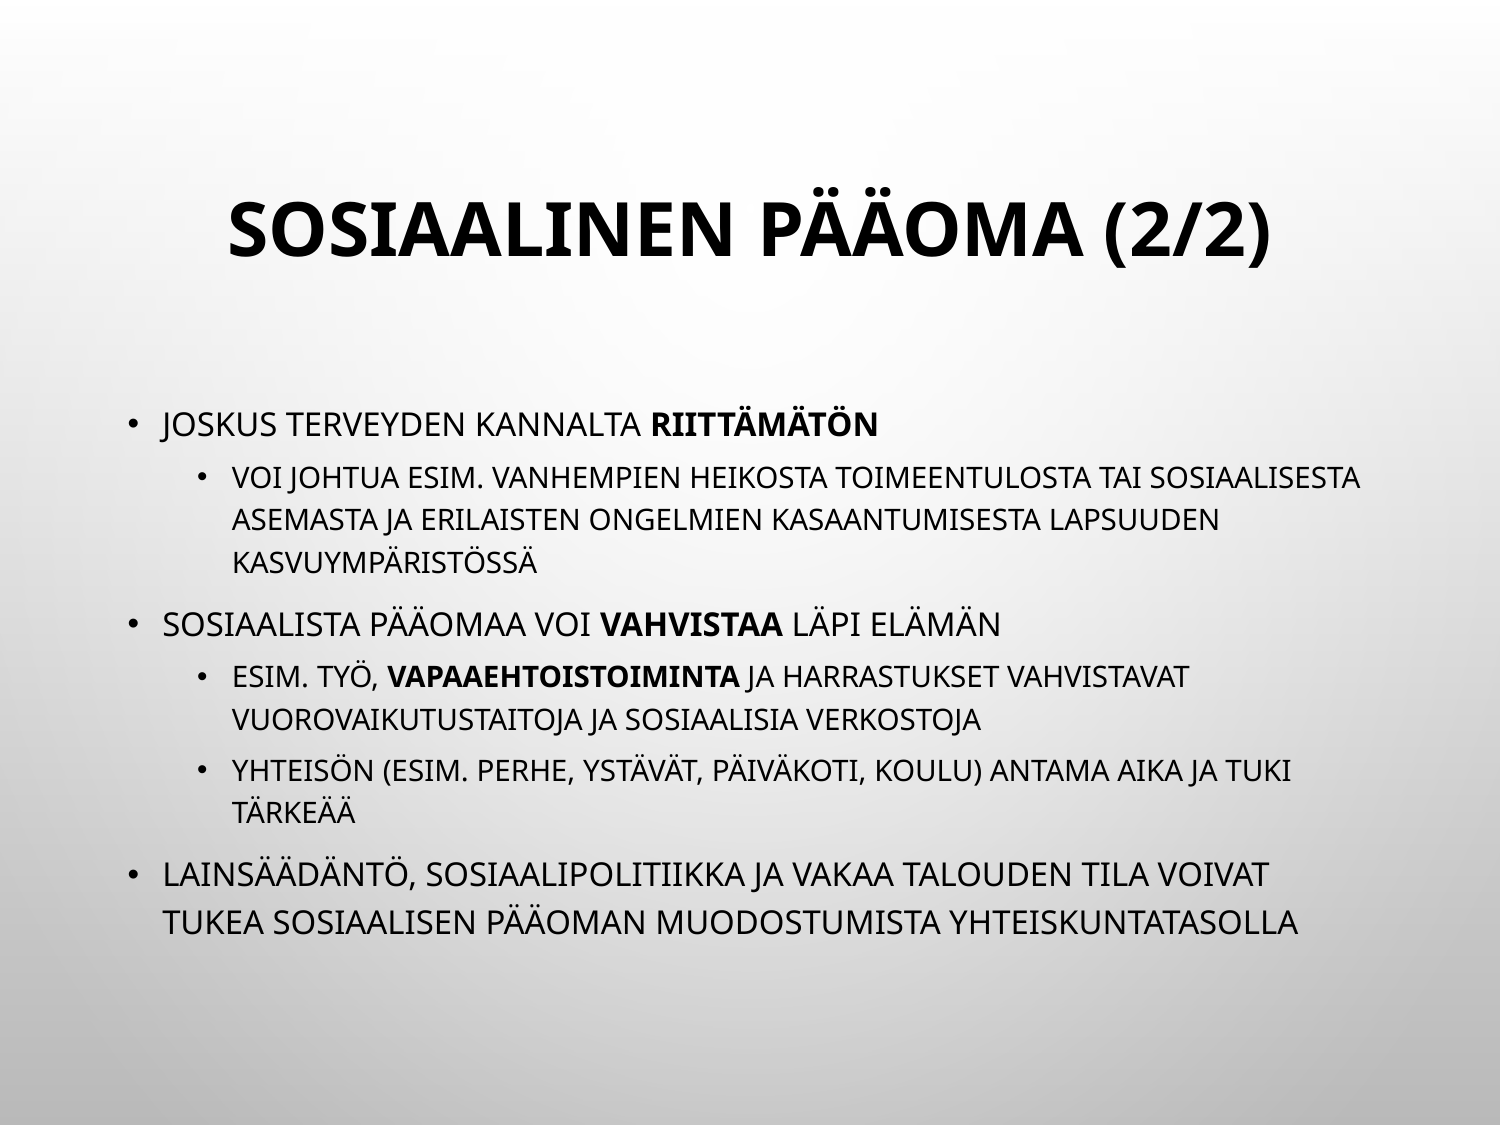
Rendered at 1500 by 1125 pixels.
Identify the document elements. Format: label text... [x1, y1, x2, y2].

title Sosiaalinen pääoma (2/2) [112, 101, 1388, 364]
list joskus terveyden kannalta riittämätön voi johtua esim. vanhempien heikosta toimeentulosta tai sosiaalisesta asemasta ja erilaisten ongelmien kasaantumisesta lapsuuden kasvuympäristössä sosiaalista pääomaa voi vahvistaa läpi elämän esim. työ, vapaaehtoistoiminta ja harrastukset vahvistavat vuorovaikutustaitoja ja sosiaalisia verkostoja yhteisön (esim. perhe, ystävät, päiväkoti, koulu) antama aika ja tuki tärkeää lainsäädäntö, sosiaalipolitiikka ja vakaa talouden tila voivat tukea sosiaalisen pääoman muodostumista yhteiskuntatasolla [112, 388, 1388, 950]
picture [0, 0, 1500, 1125]
